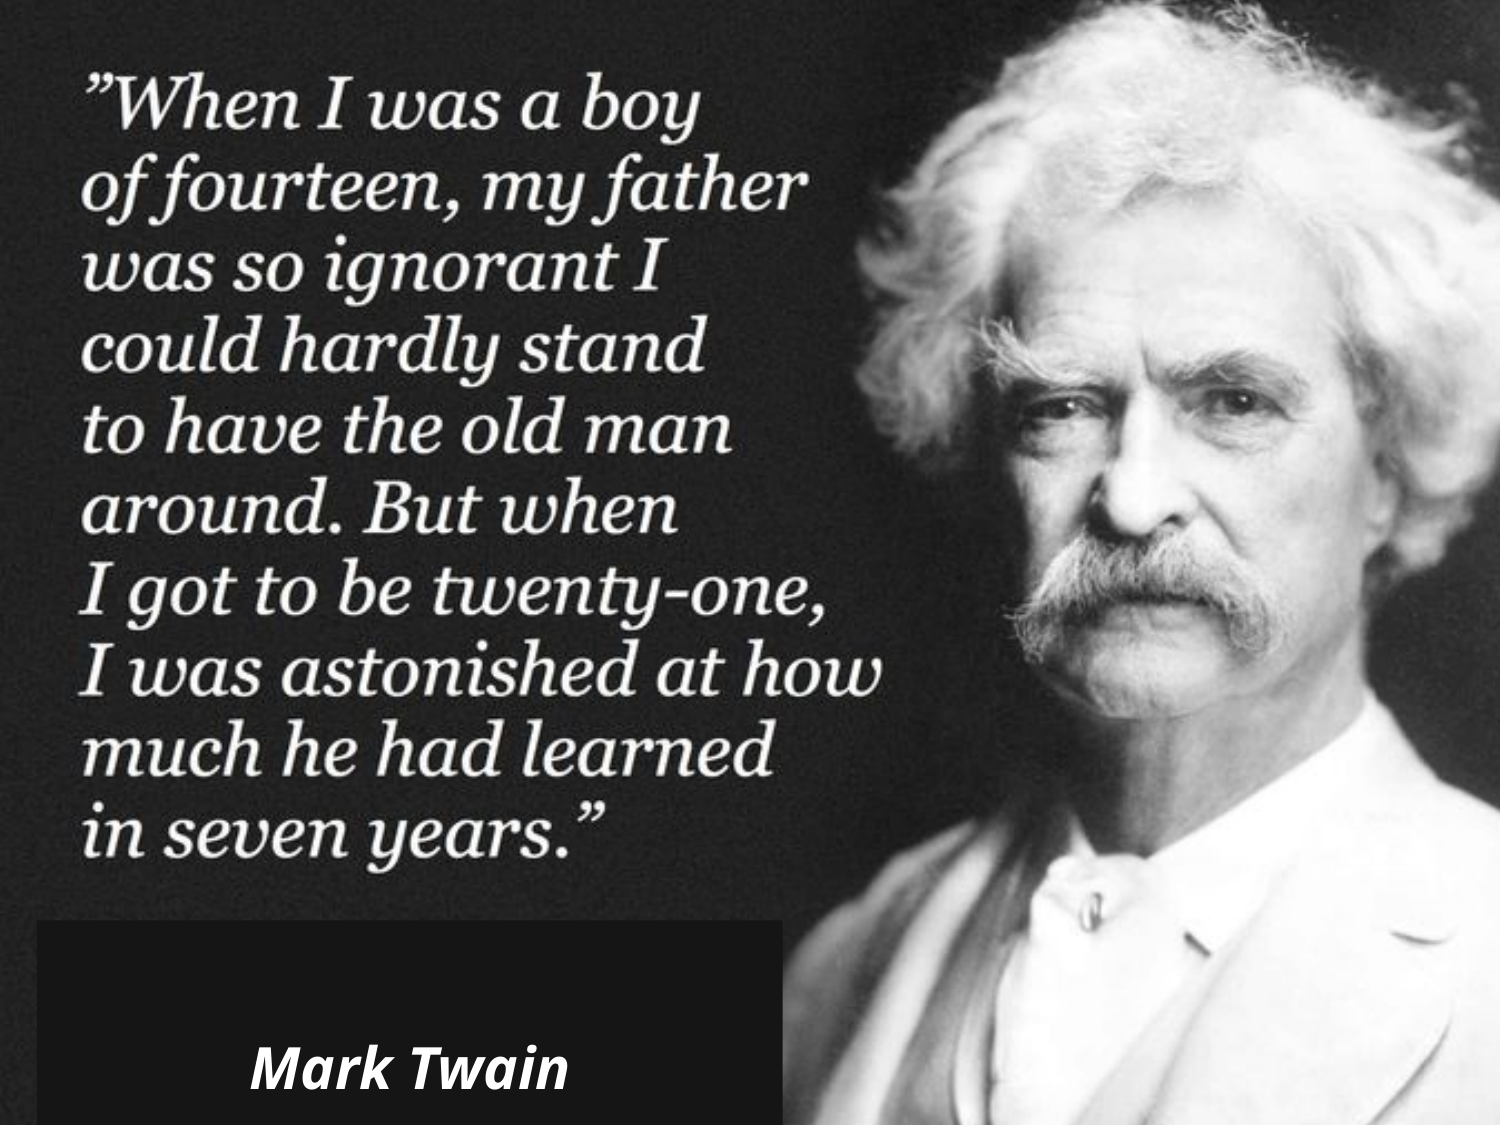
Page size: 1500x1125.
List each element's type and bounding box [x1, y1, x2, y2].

text_box [0, 0, 1500, 1125]
